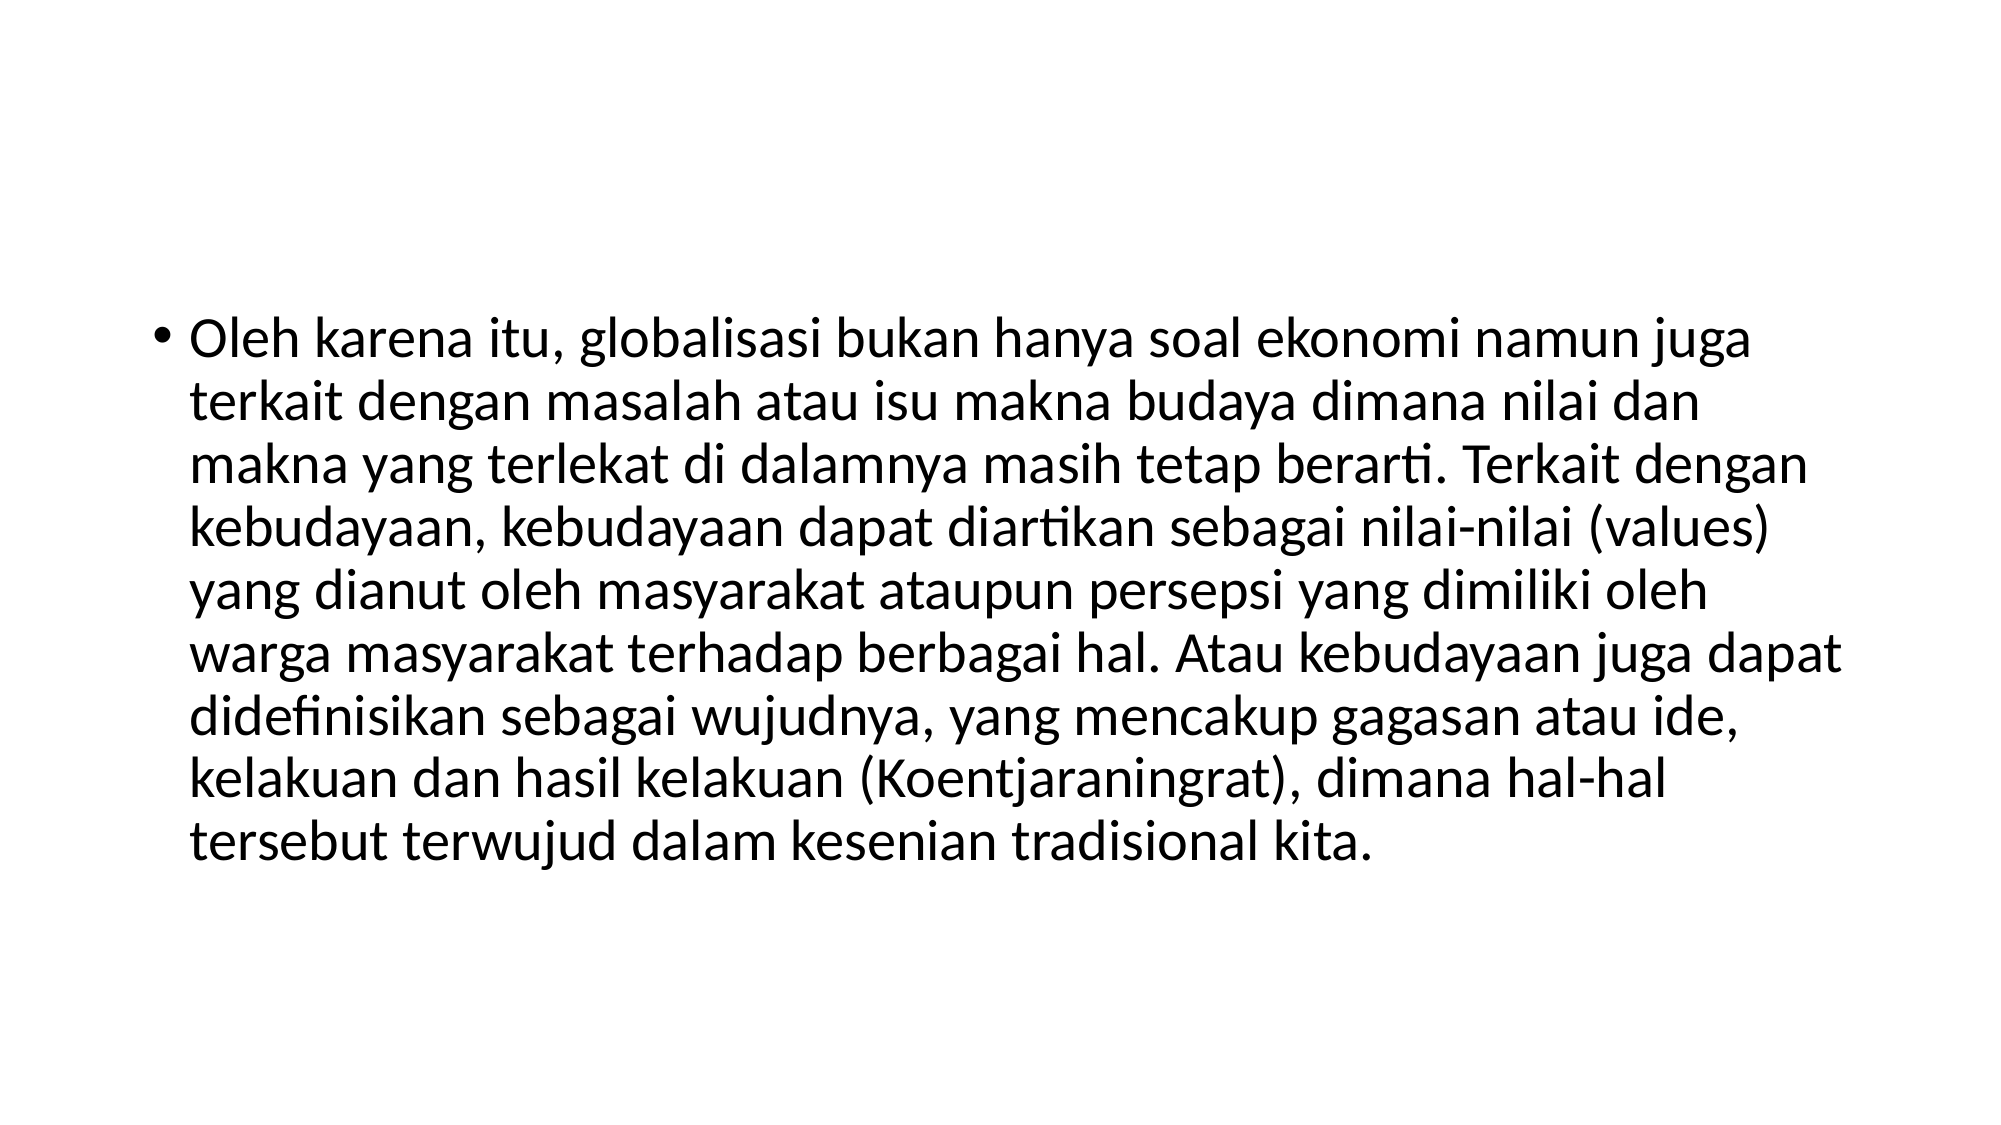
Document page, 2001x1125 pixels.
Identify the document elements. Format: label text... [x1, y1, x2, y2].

list Oleh karena itu, globalisasi bukan hanya soal ekonomi namun juga terkait dengan masalah atau isu makna budaya dimana nilai dan makna yang terlekat di dalamnya masih tetap berarti. Terkait dengan kebudayaan, kebudayaan dapat diartikan sebagai nilai-nilai (values) yang dianut oleh masyarakat ataupun persepsi yang dimiliki oleh warga masyarakat terhadap berbagai hal. Atau kebudayaan juga dapat didefinisikan sebagai wujudnya, yang mencakup gagasan atau ide, kelakuan dan hasil kelakuan (Koentjaraningrat), dimana hal-hal tersebut terwujud dalam kesenian tradisional kita. [137, 299, 1863, 1014]
